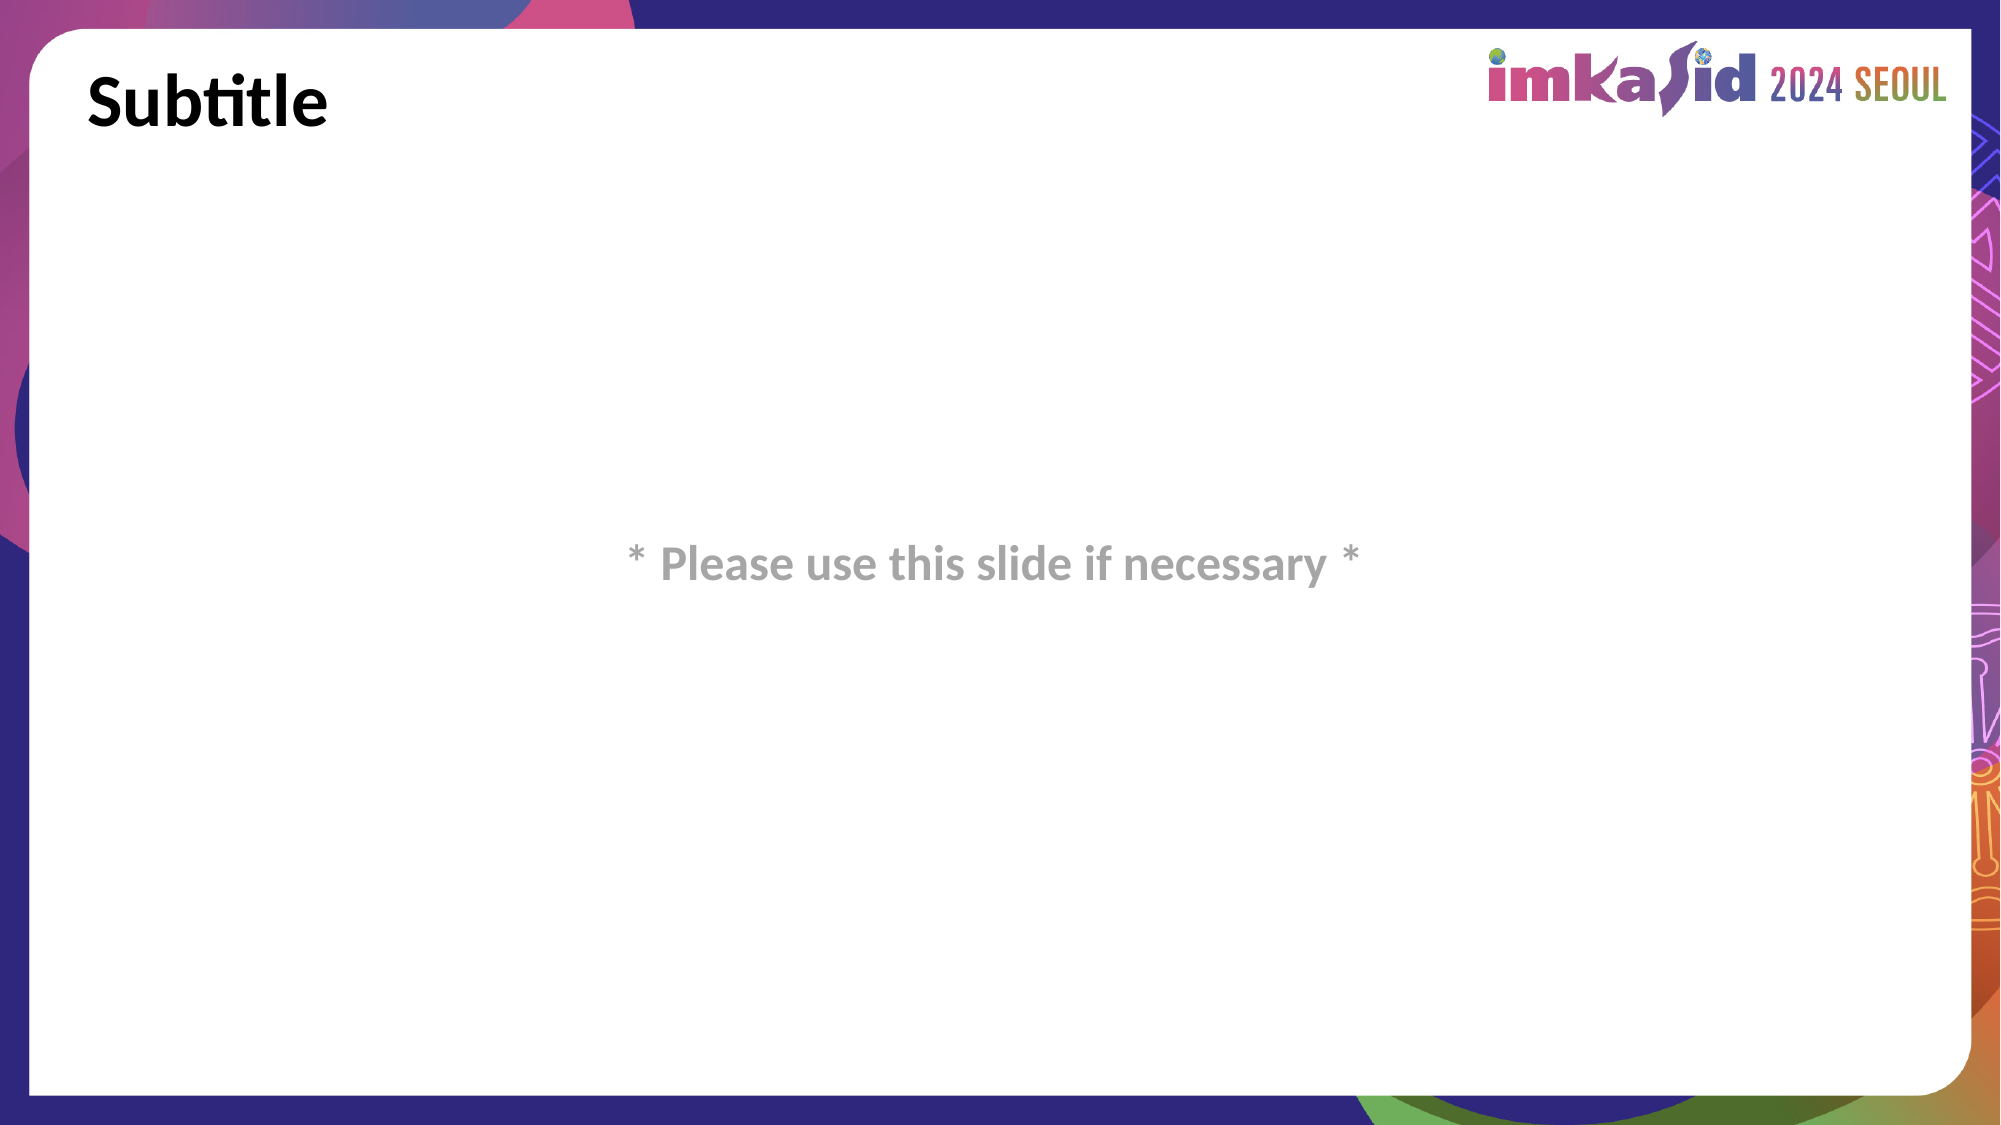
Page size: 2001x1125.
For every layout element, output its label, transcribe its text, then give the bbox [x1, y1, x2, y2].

picture [0, 0, 2001, 1125]
text_box Subtitle [72, 50, 1188, 150]
text_box * Please use this slide if necessary * [0, 534, 2000, 598]
